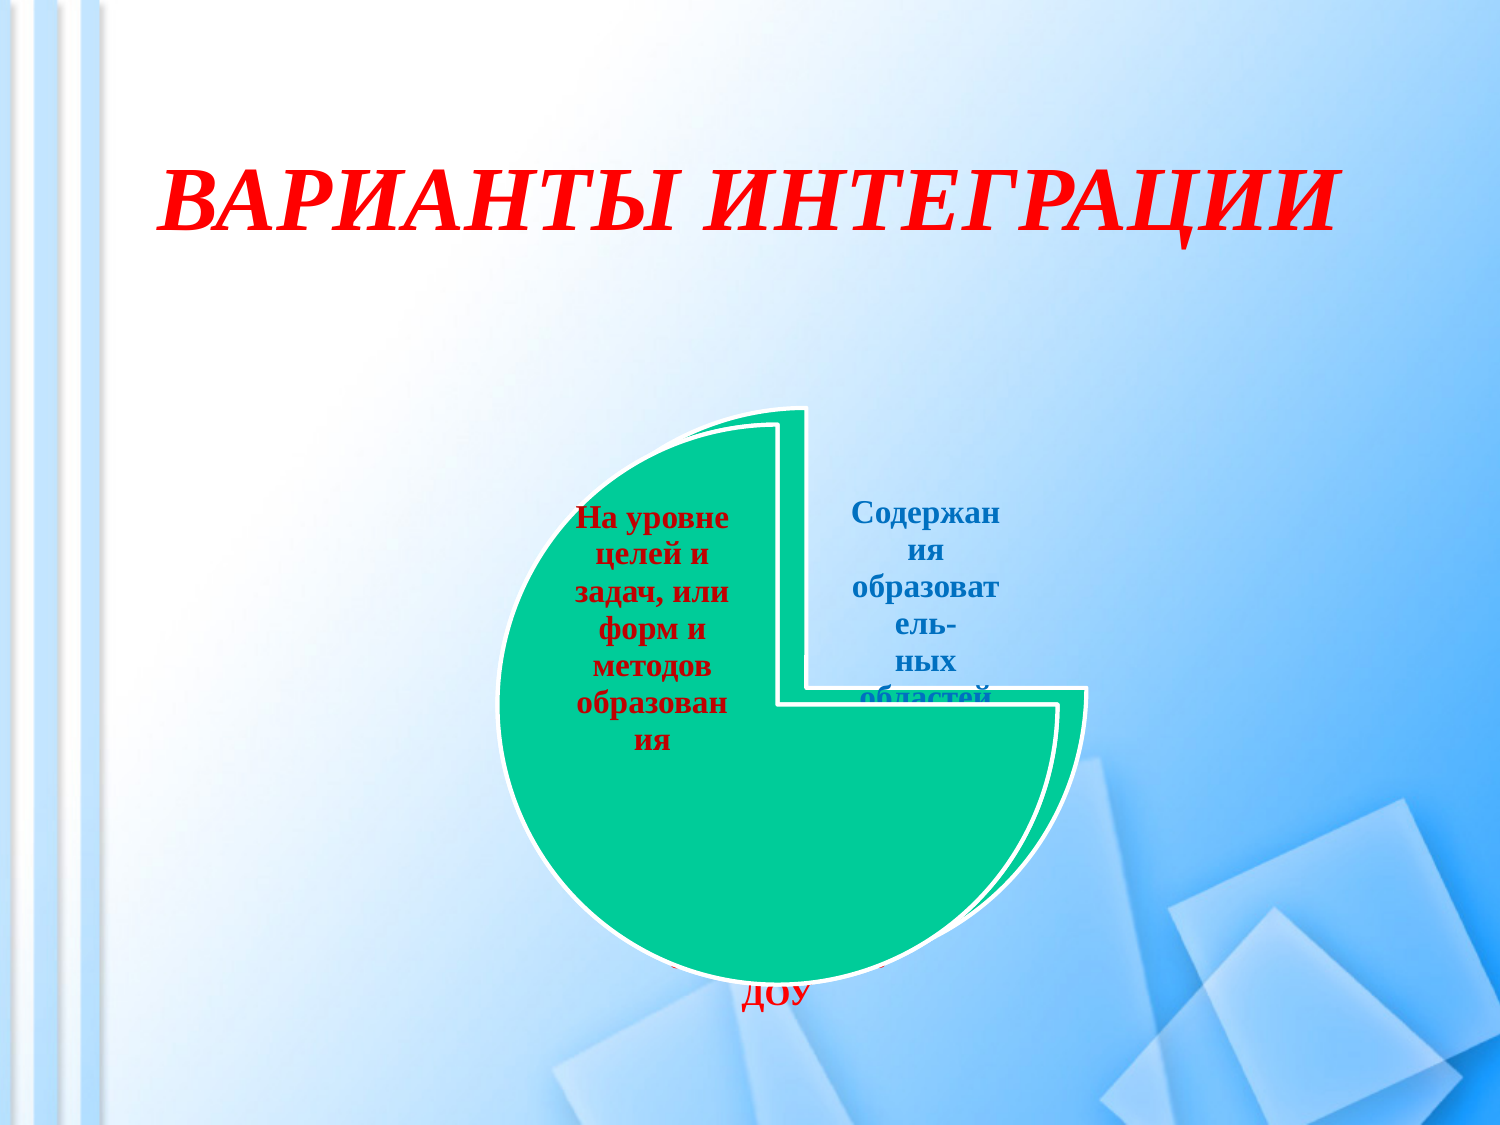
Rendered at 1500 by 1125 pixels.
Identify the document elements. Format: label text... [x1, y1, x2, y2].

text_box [277, 326, 1278, 994]
title ВАРИАНТЫ ИНТЕГРАЦИИ [112, 99, 1388, 288]
picture [0, 0, 1500, 1125]
